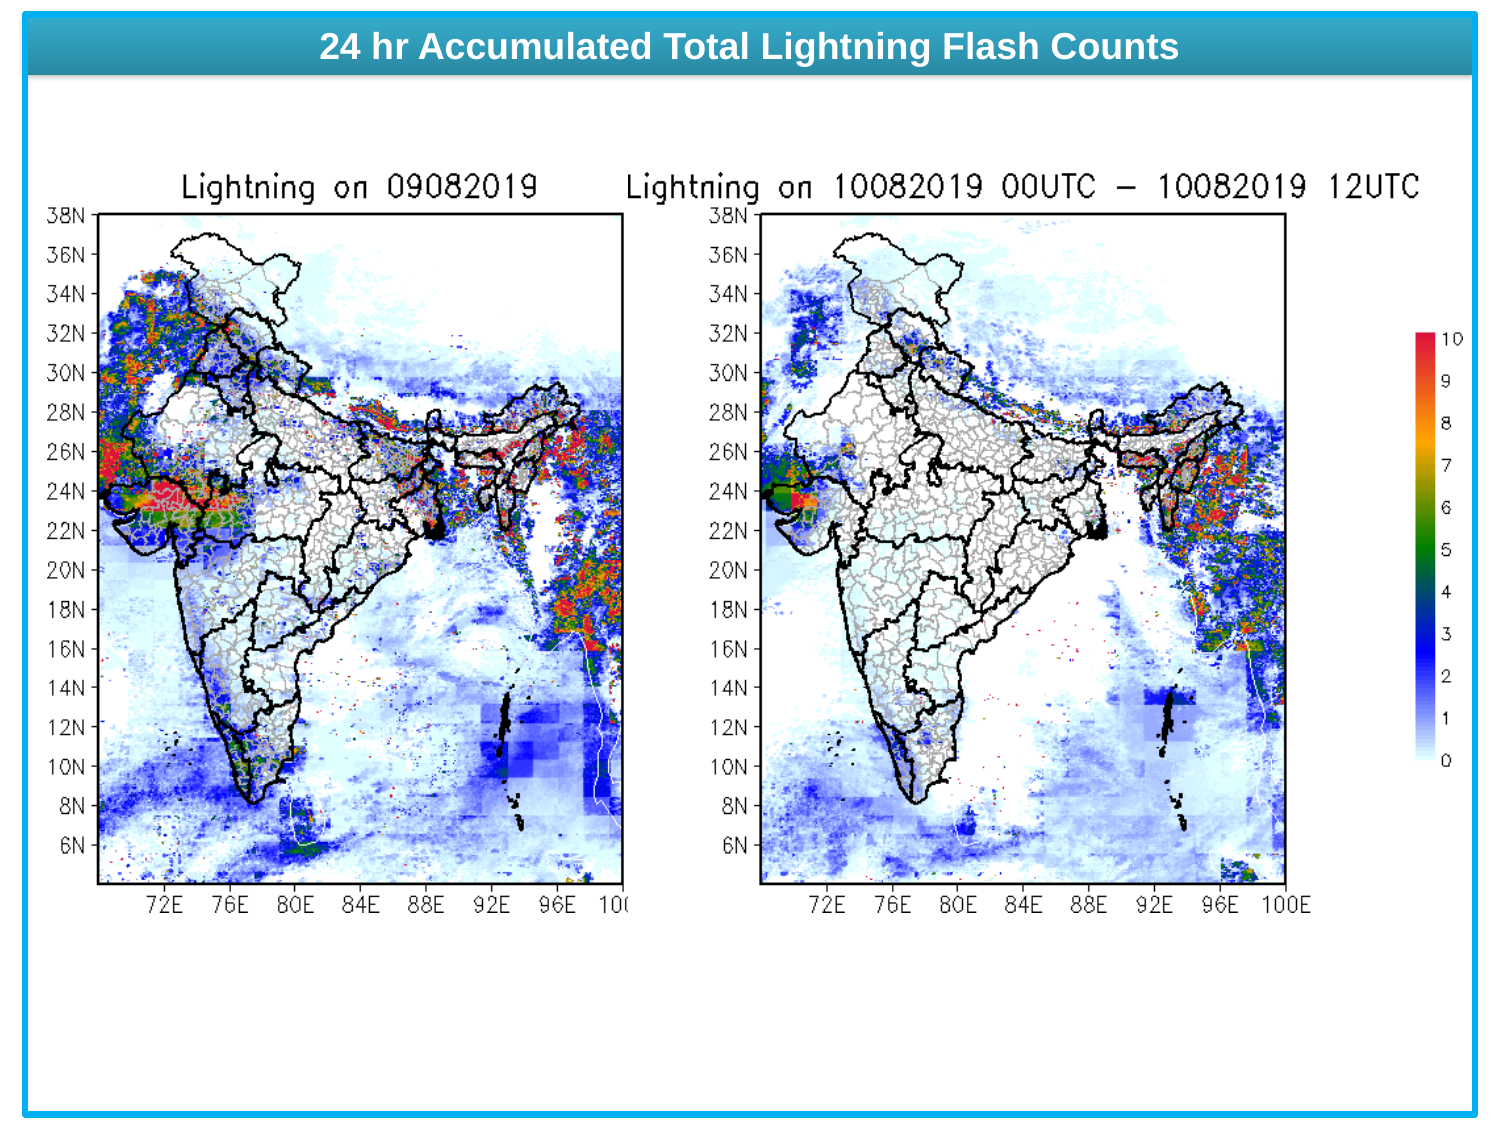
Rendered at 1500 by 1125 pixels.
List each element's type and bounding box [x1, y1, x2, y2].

text_box [23, 12, 1477, 1116]
text_box [46, 172, 1463, 913]
